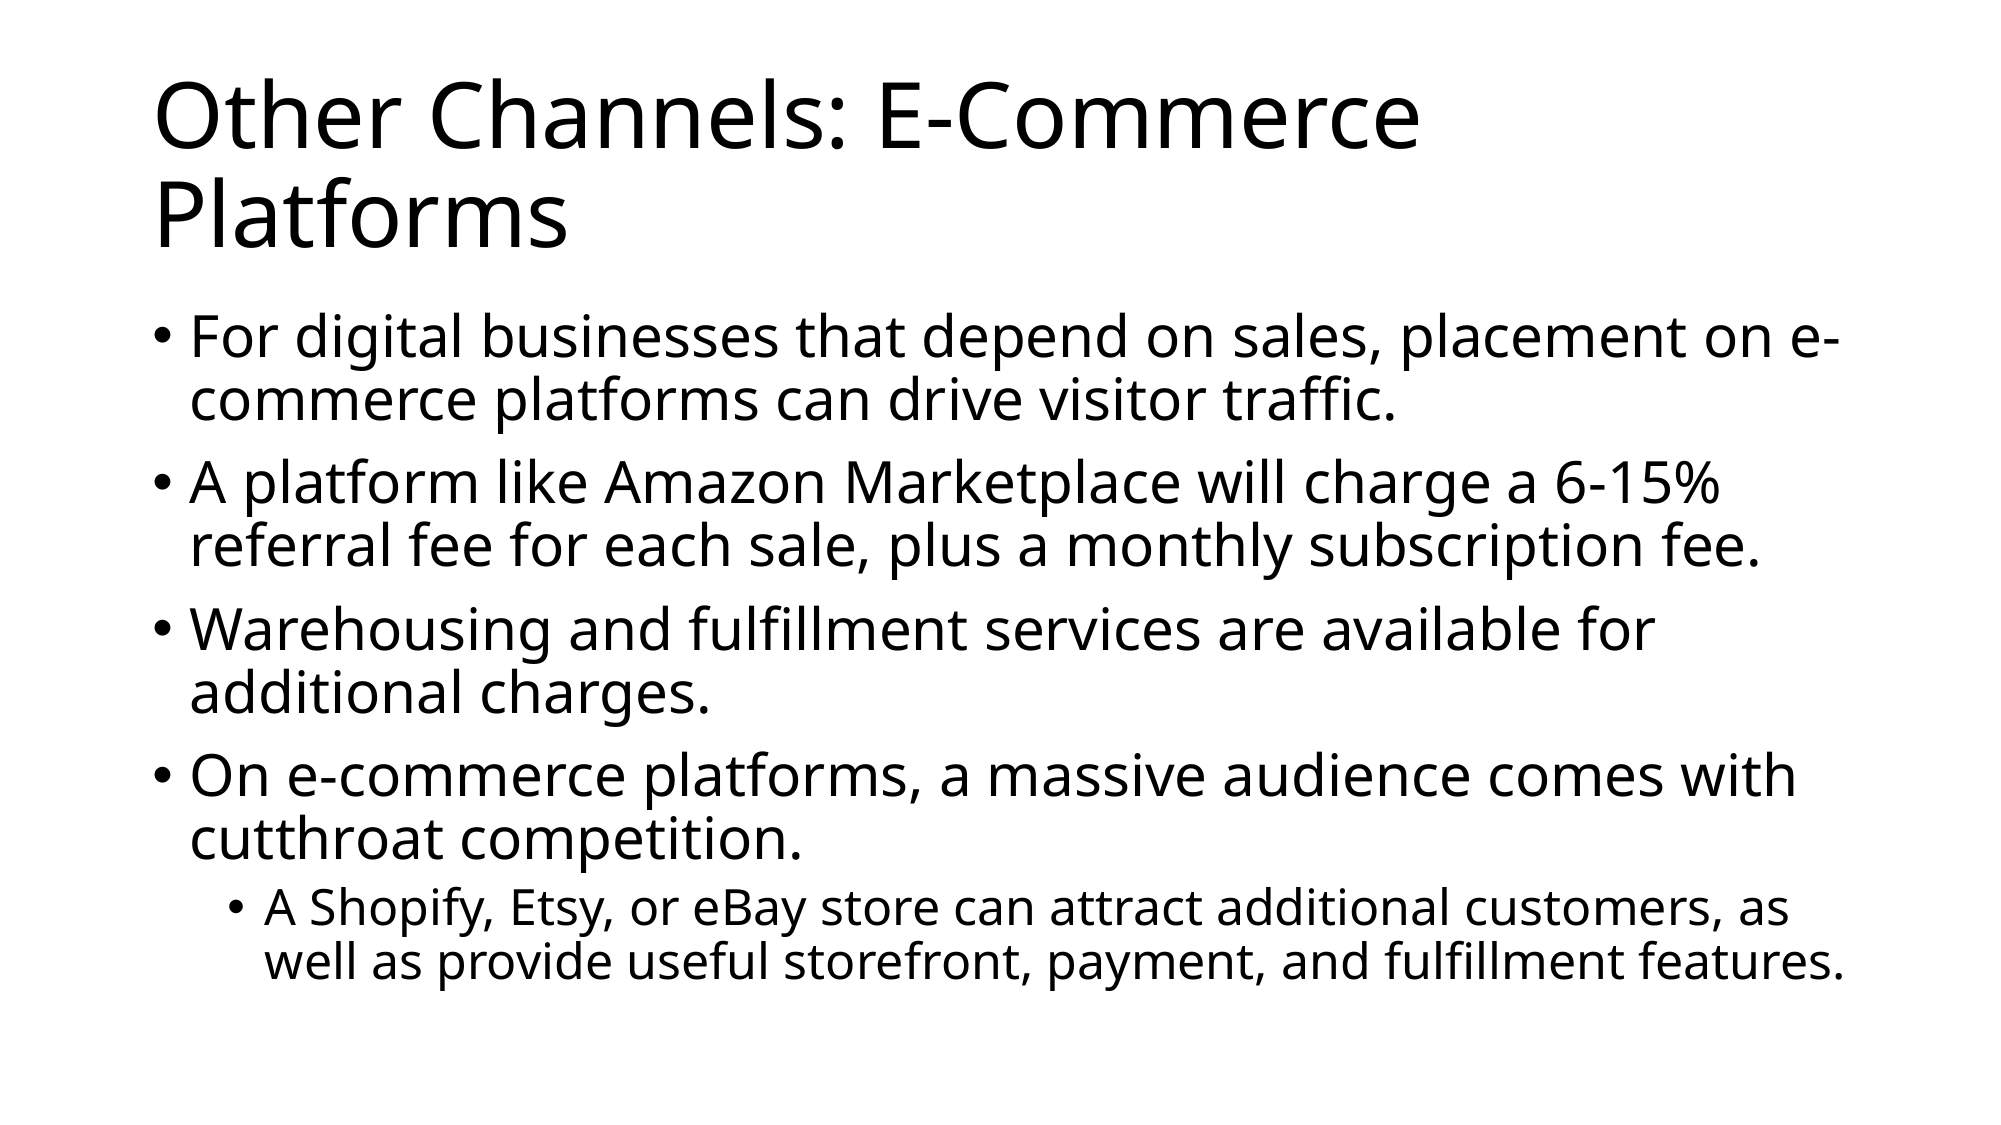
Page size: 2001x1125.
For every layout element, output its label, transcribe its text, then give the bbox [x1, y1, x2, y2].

title Other Channels: E-Commerce Platforms [137, 59, 1863, 278]
list For digital businesses that depend on sales, placement on e-commerce platforms can drive visitor traffic. A platform like Amazon Marketplace will charge a 6-15% referral fee for each sale, plus a monthly subscription fee. Warehousing and fulfillment services are available for additional charges. On e-commerce platforms, a massive audience comes with cutthroat competition. A Shopify, Etsy, or eBay store can attract additional customers, as well as provide useful storefront, payment, and fulfillment features. [137, 299, 1863, 1014]
